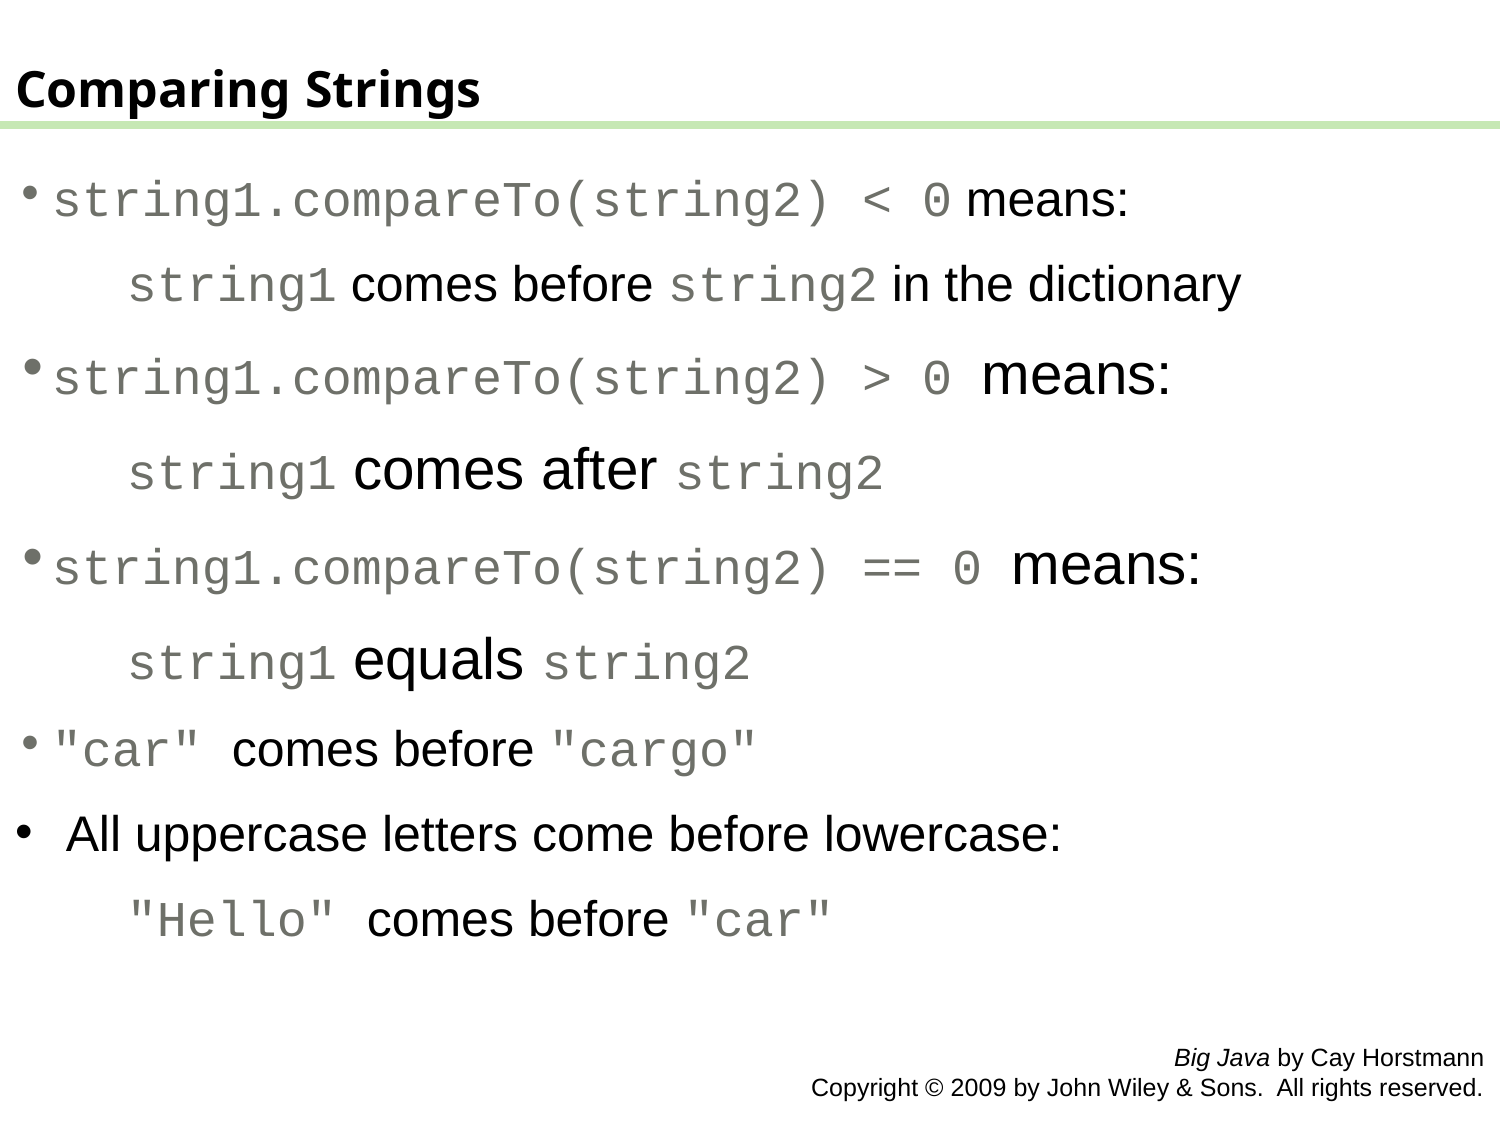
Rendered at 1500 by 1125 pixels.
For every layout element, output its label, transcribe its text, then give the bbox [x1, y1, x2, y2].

text_box Comparing Strings [0, 49, 1150, 125]
text_box Big Java by Cay Horstmann Copyright © 2009 by John Wiley & Sons. All rights reserved. [787, 1034, 1500, 1113]
text_box string1.compareTo(string2) < 0 means: string1 comes before string2 in the dictionary string1.compareTo(string2) > 0 means: string1 comes after string2 string1.compareTo(string2) == 0 means: string1 equals string2 "car" comes before "cargo" All uppercase letters come before lowercase: "Hello" comes before "car" [0, 149, 1500, 963]
